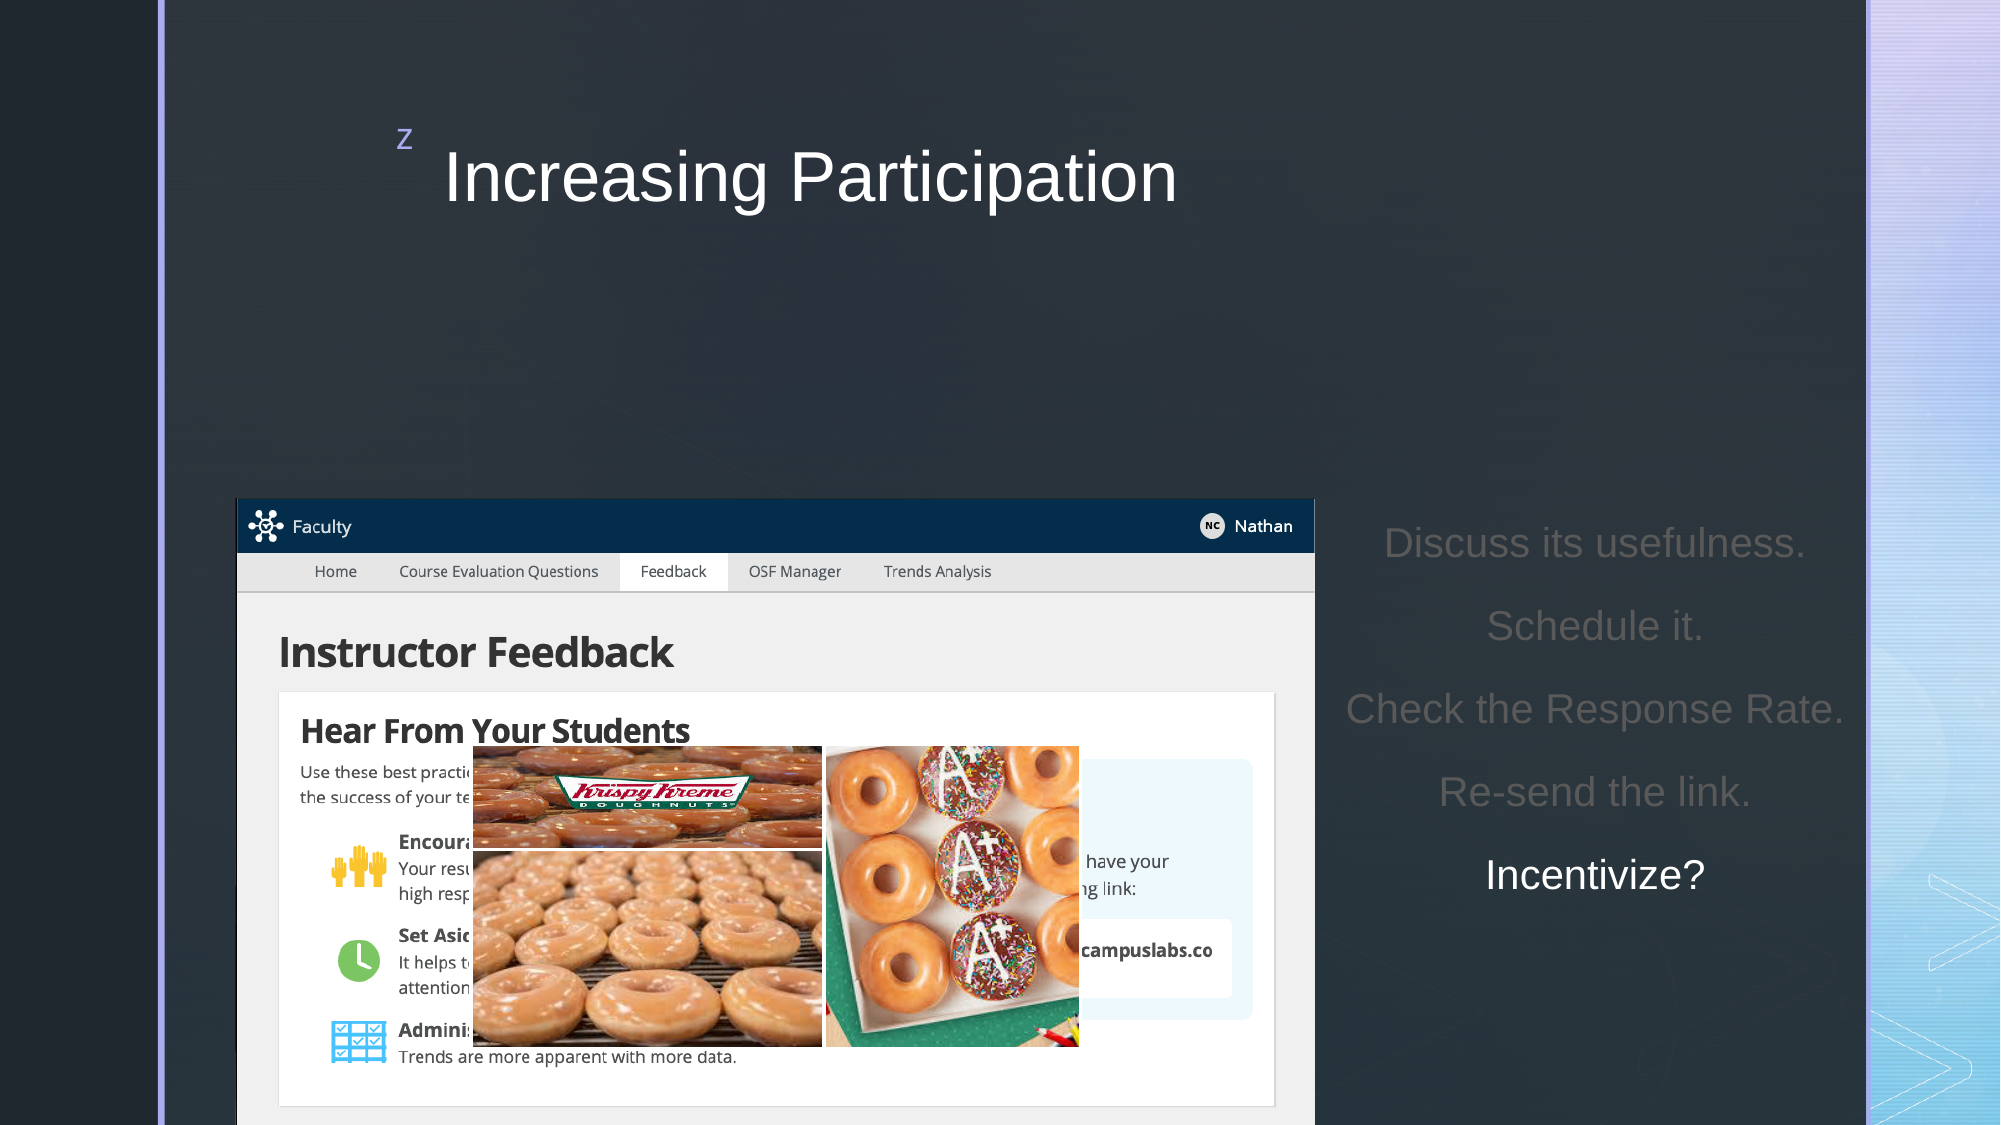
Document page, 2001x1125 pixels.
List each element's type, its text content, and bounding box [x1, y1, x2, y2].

picture [234, 498, 1316, 1125]
title Increasing Participation [428, 132, 1734, 310]
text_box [472, 745, 1080, 1048]
text_box Discuss its usefulness. Schedule it. Check the Response Rate. Re-send the link. Incentivize? [1316, 498, 1953, 1074]
picture [1871, 0, 2001, 1125]
